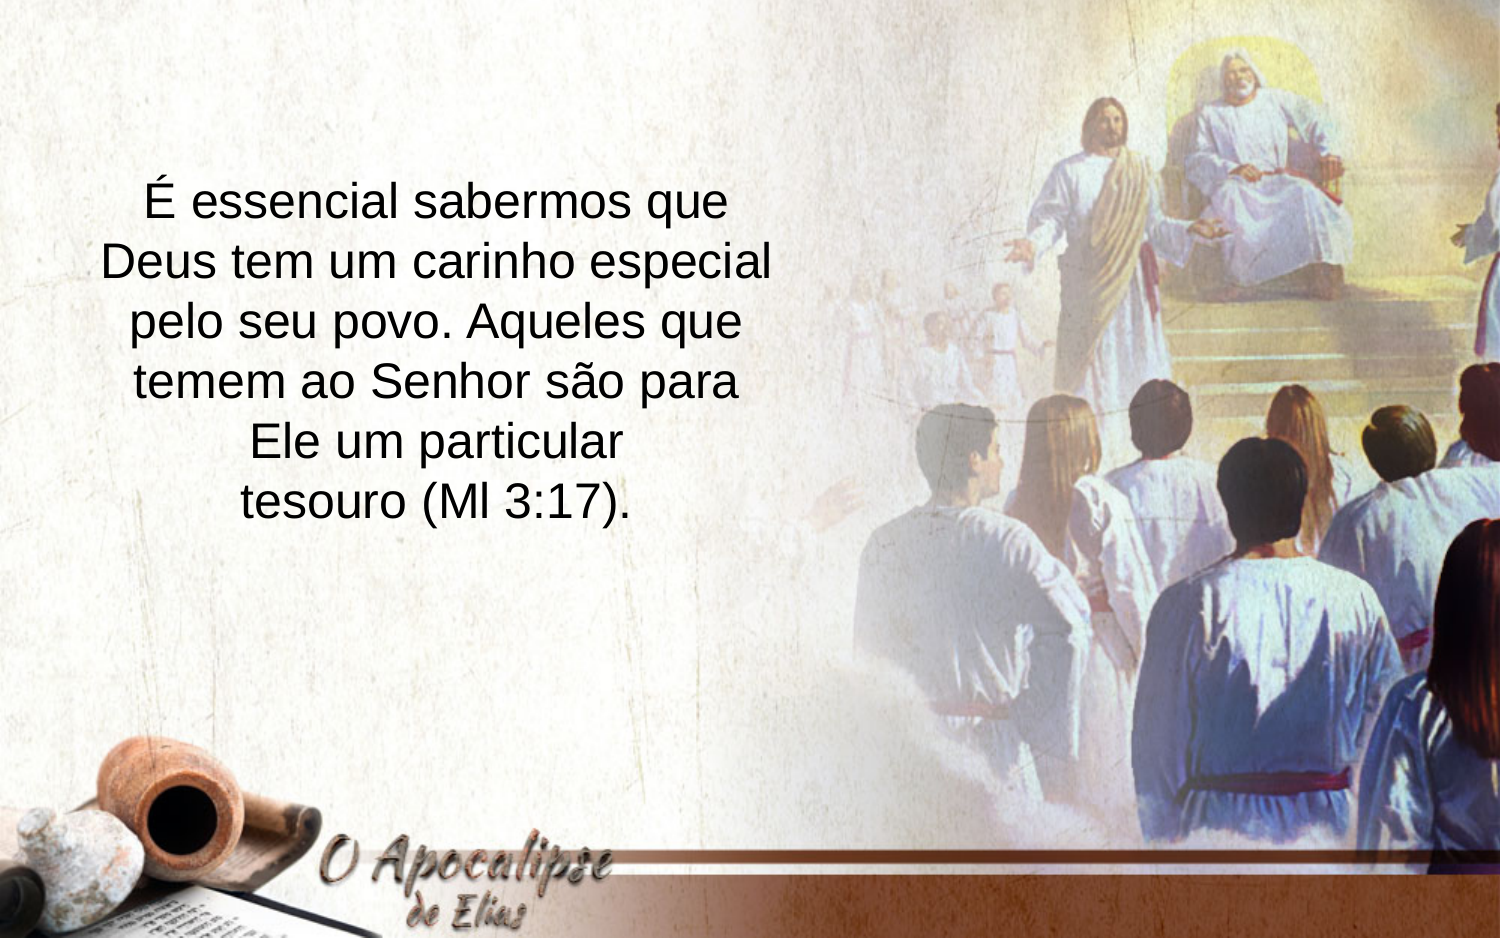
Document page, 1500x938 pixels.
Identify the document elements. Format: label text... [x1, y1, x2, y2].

picture [0, 0, 1500, 938]
text_box É essencial sabermos que Deus tem um carinho especial pelo seu povo. Aqueles que temem ao Senhor são para Ele um particular tesouro (Ml 3:17). [76, 161, 798, 537]
